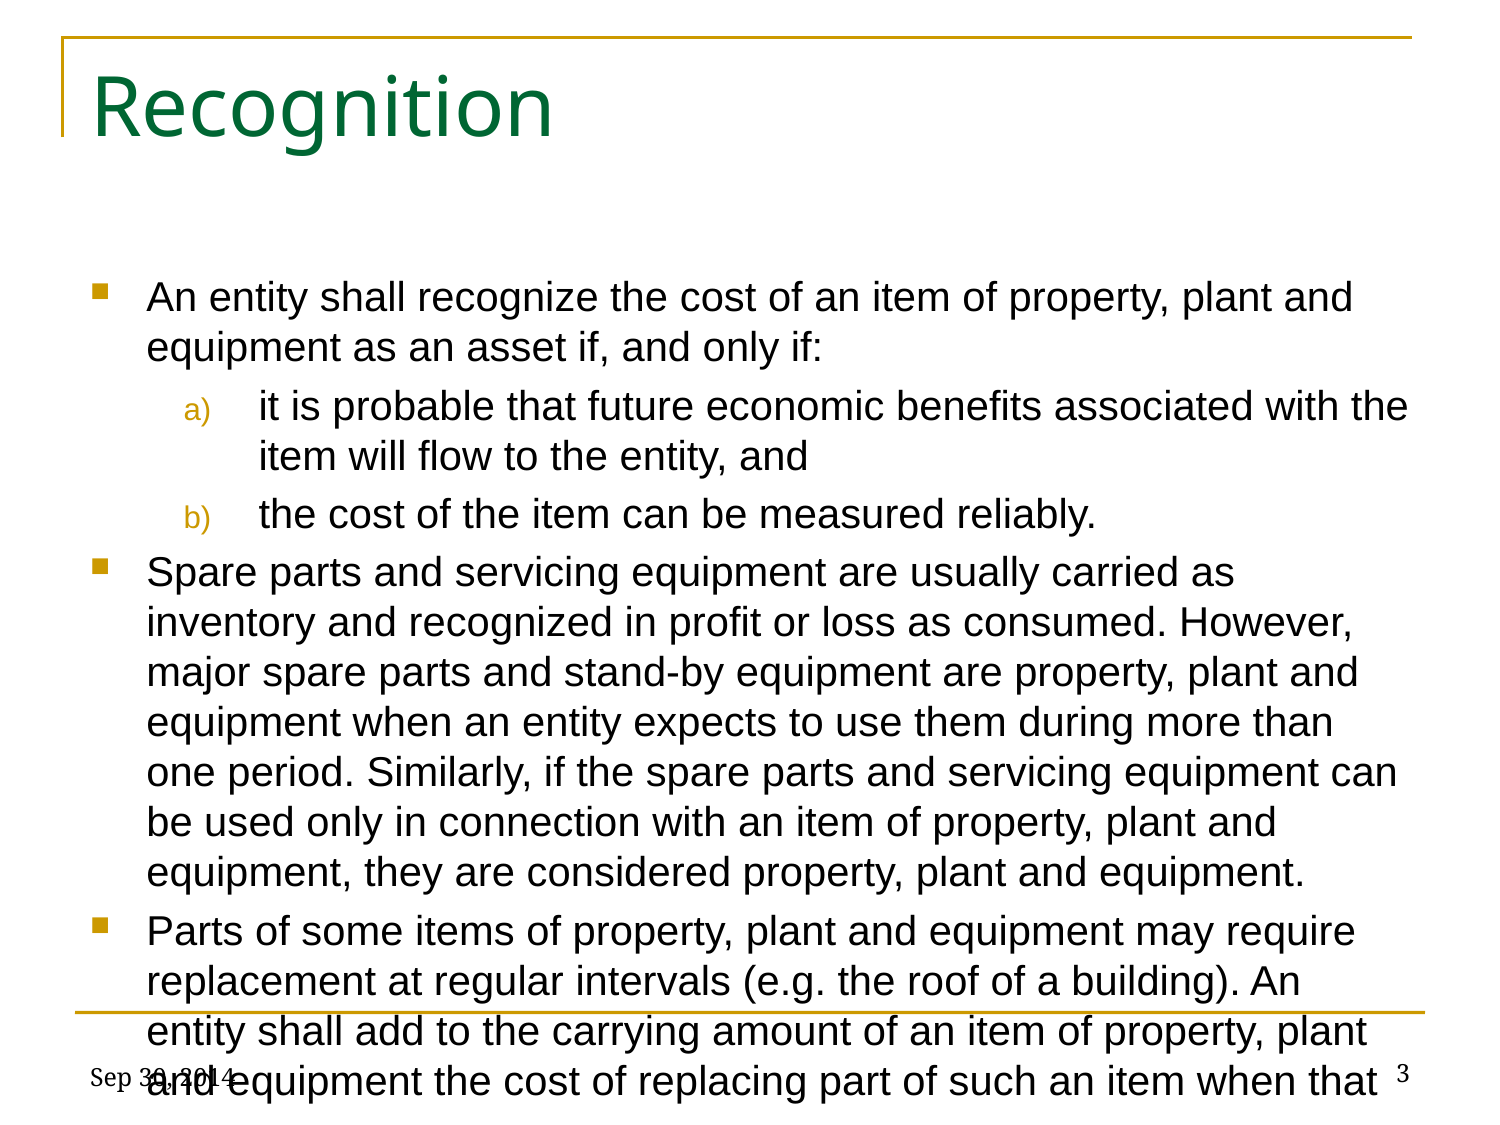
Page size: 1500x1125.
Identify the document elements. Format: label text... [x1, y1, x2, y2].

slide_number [74, 1023, 426, 1100]
list An entity shall recognize the cost of an item of property, plant and equipment as an asset if, and only if: it is probable that future economic benefits associated with the item will flow to the entity, and the cost of the item can be measured reliably. Spare parts and servicing equipment are usually carried as inventory and recognized in profit or loss as consumed. However, major spare parts and stand-by equipment are property, plant and equipment when an entity expects to use them during more than one period. Similarly, if the spare parts and servicing equipment can be used only in connection with an item of property, plant and equipment, they are considered property, plant and equipment. Parts of some items of property, plant and equipment may require replacement at regular intervals (e.g. the roof of a building). An entity shall add to the carrying amount of an item of property, plant and equipment the cost of replacing part of such an item when that [74, 262, 1426, 1006]
title Recognition [74, 45, 1426, 233]
slide_number 3 [1074, 1023, 1426, 1100]
